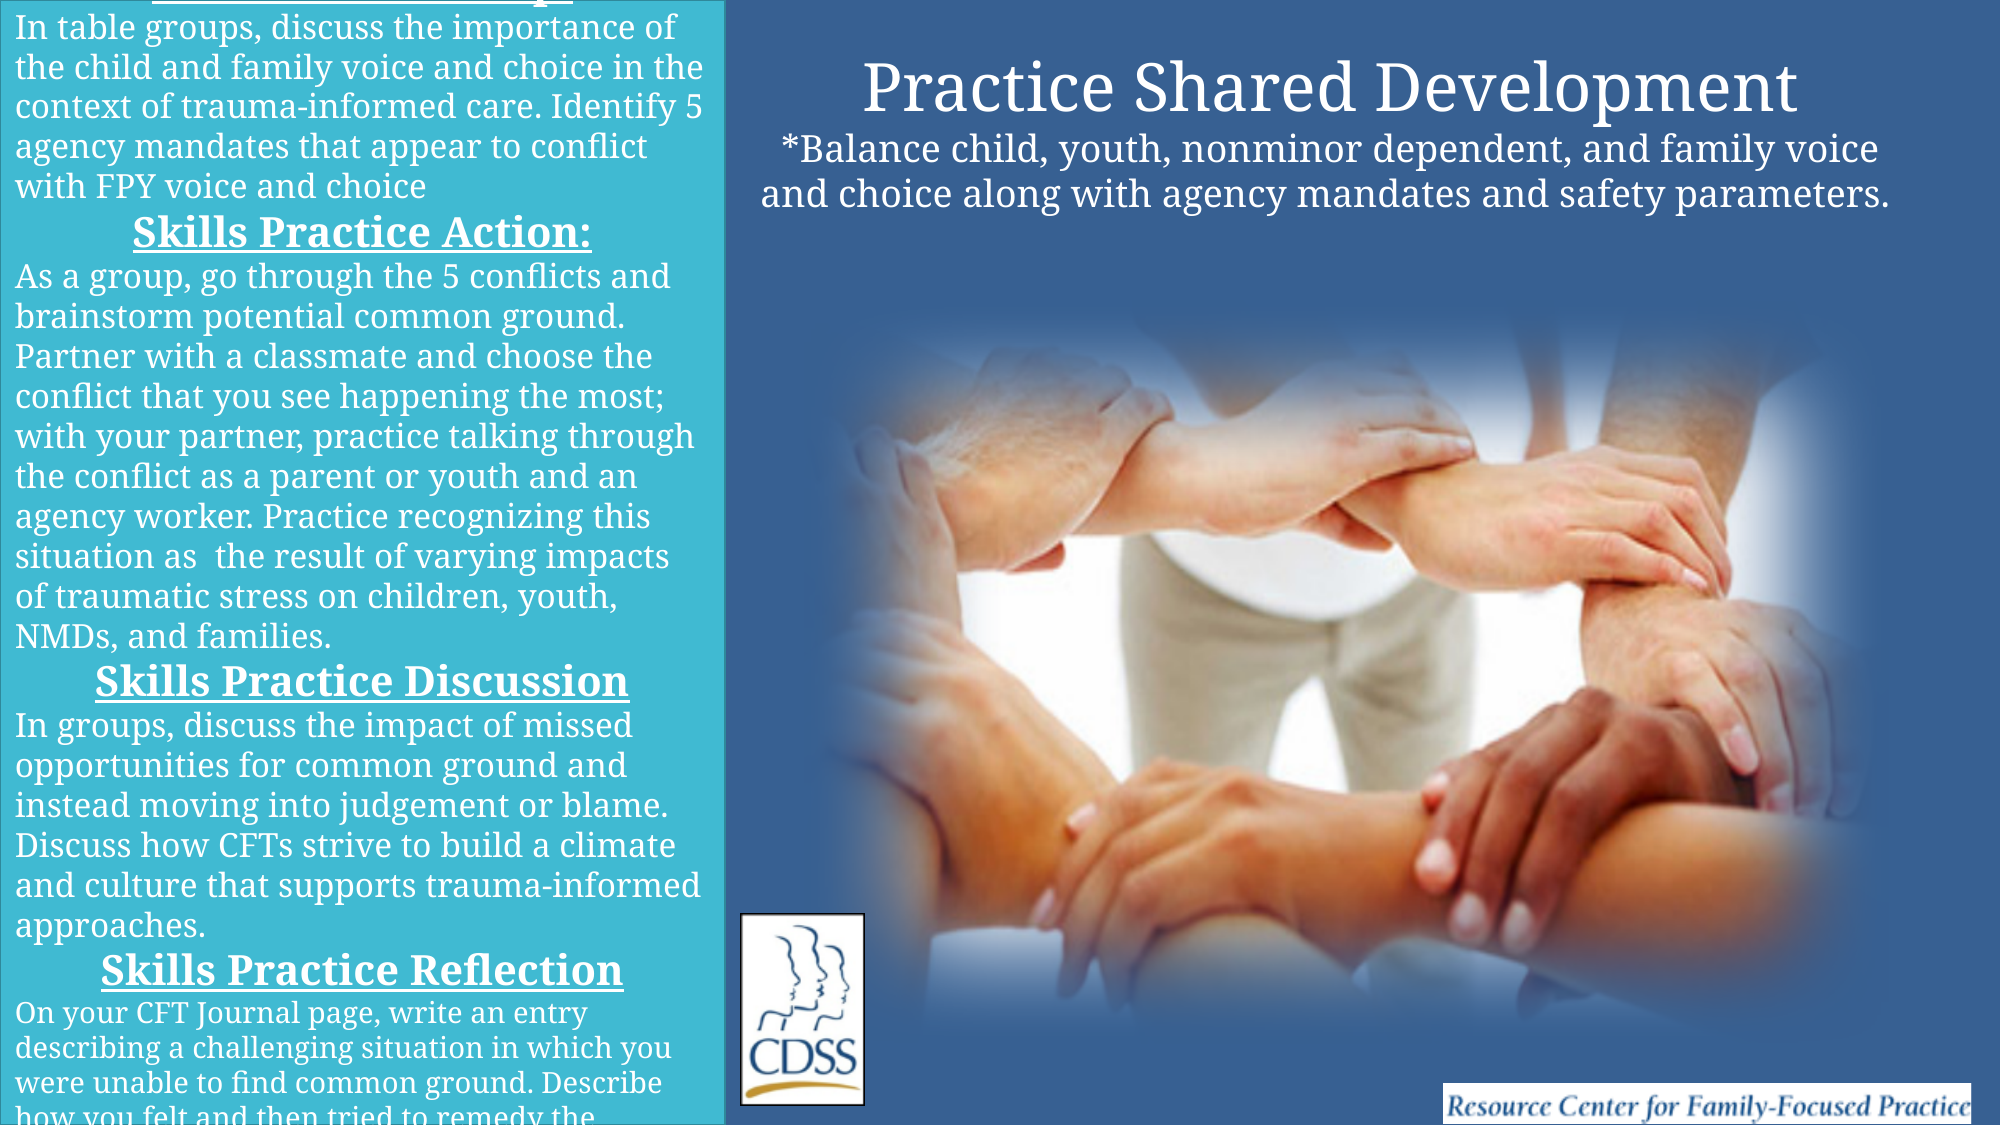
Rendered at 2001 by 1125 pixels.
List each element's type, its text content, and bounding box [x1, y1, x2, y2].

text_box Skills Practice Prep: In table groups, discuss the importance of the child and family voice and choice in the context of trauma-informed care. Identify 5 agency mandates that appear to conflict with FPY voice and choice Skills Practice Action: As a group, go through the 5 conflicts and brainstorm potential common ground. Partner with a classmate and choose the conflict that you see happening the most; with your partner, practice talking through the conflict as a parent or youth and an agency worker. Practice recognizing this situation as the result of varying impacts of traumatic stress on children, youth, NMDs, and families. Skills Practice Discussion In groups, discuss the impact of missed opportunities for common ground and instead moving into judgement or blame. Discuss how CFTs strive to build a climate and culture that supports trauma-informed approaches. Skills Practice Reflection On your CFT Journal page, write an entry describing a challenging situation in which you were unable to find common ground. Describe how you felt and then tried to remedy the situation. [0, 0, 726, 1125]
picture [739, 298, 1892, 1107]
picture [1443, 1083, 1972, 1124]
text_box Practice Shared Development *Balance child, youth, nonminor dependent, and family voice and choice along with agency mandates and safety parameters. [729, 37, 1933, 268]
